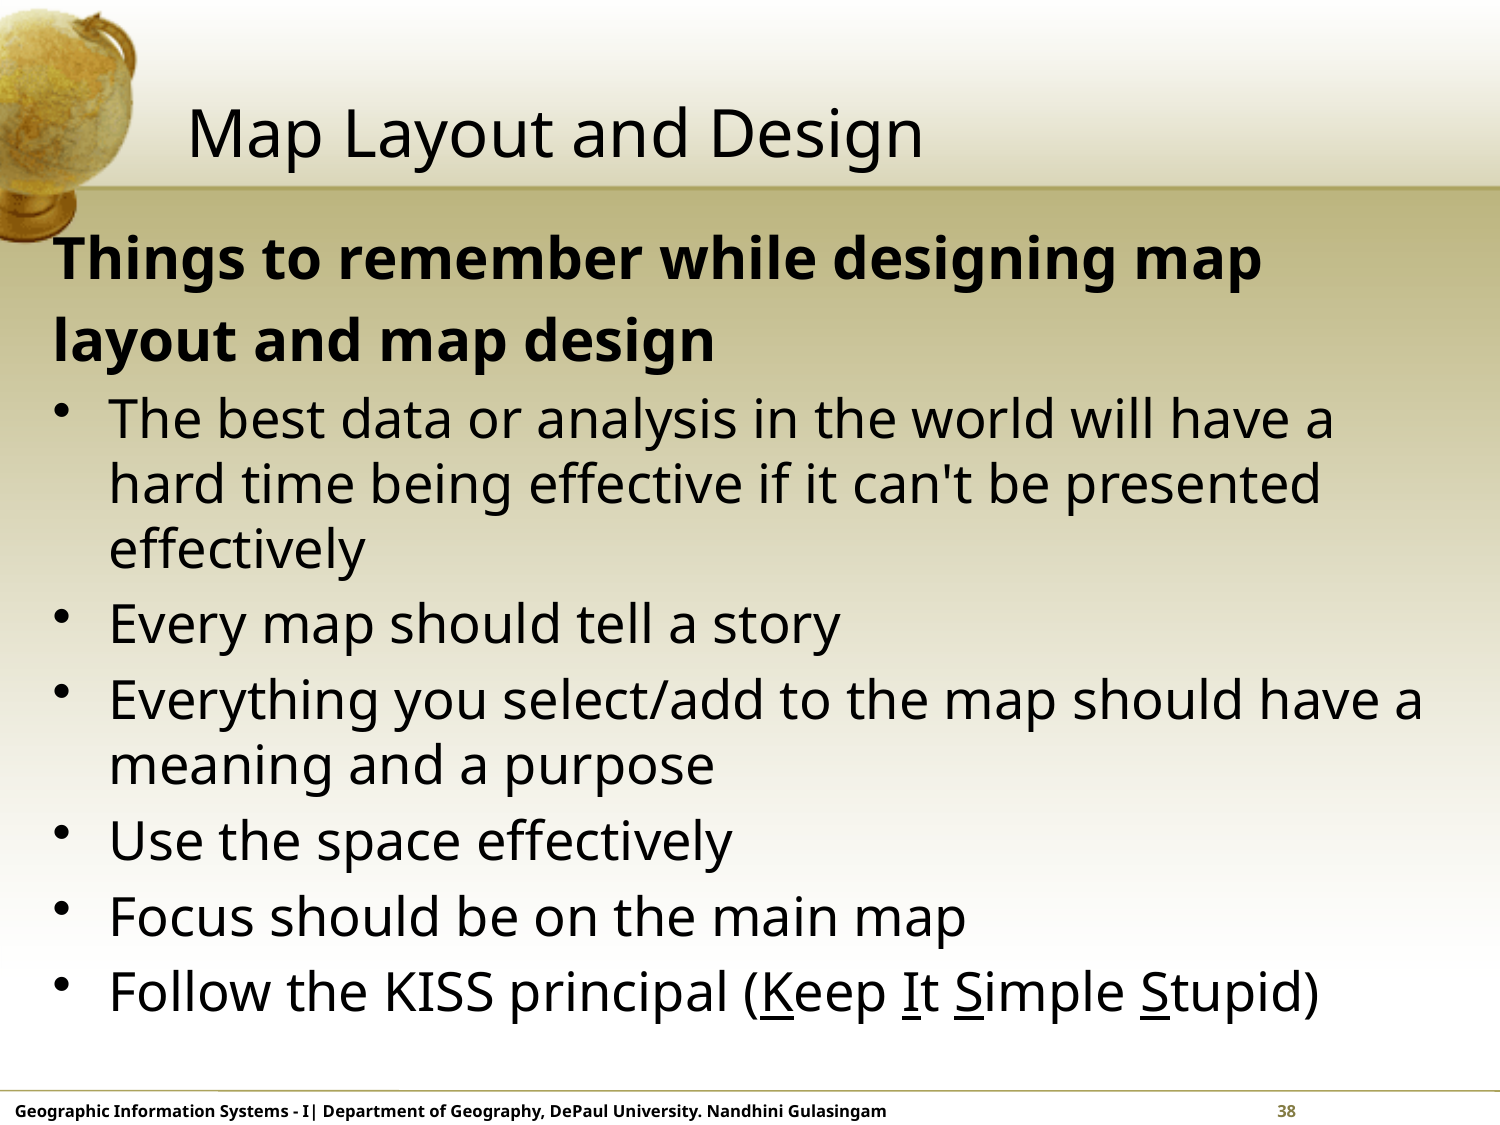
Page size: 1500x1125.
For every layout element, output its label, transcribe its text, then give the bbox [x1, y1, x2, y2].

list Things to remember while designing map layout and map design The best data or analysis in the world will have a hard time being effective if it can't be presented effectively Every map should tell a story Everything you select/add to the map should have a meaning and a purpose Use the space effectively Focus should be on the main map Follow the KISS principal (Keep It Simple Stupid) [37, 213, 1476, 1088]
title Map Layout and Design [170, 36, 1436, 179]
picture [0, 0, 1500, 1090]
footer Geographic Information Systems - I| Department of Geography, DePaul University. Nandhini Gulasingam 38 [0, 1097, 1500, 1125]
